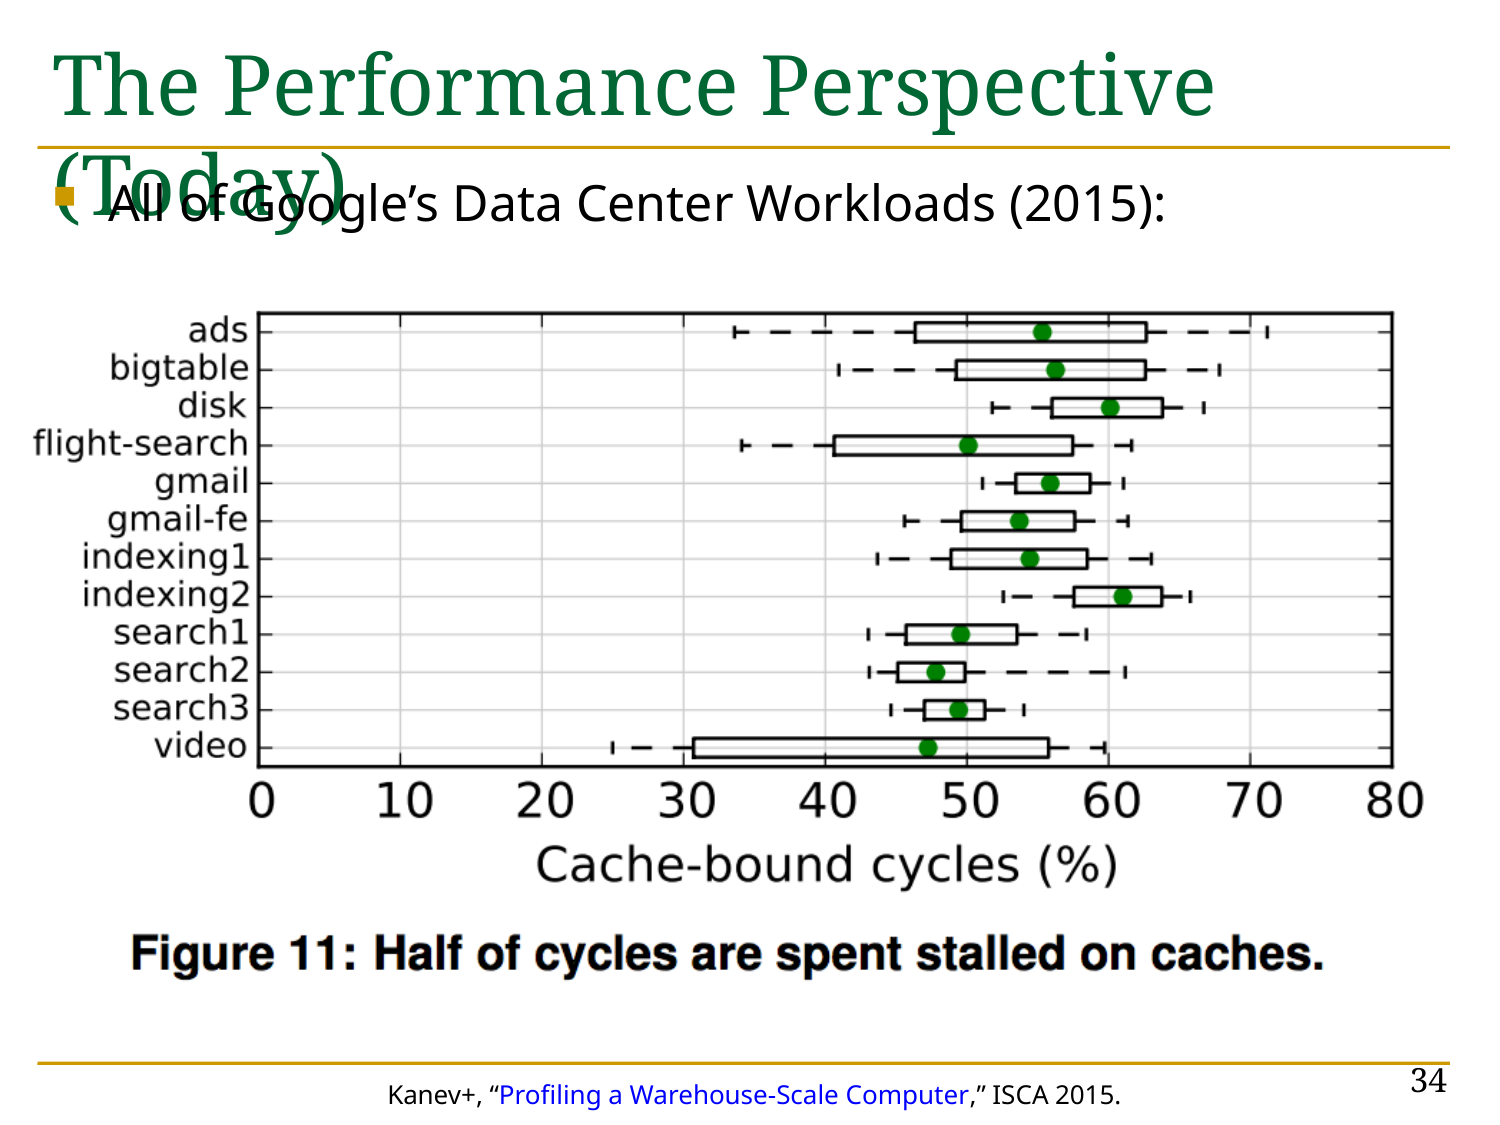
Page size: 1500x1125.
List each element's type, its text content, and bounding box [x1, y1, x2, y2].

slide_number 34 [1111, 1036, 1462, 1112]
text_box Kanev+, “Profiling a Warehouse-Scale Computer,” ISCA 2015. [374, 1070, 1134, 1117]
picture [29, 283, 1438, 1000]
list All of Google’s Data Center Workloads (2015): [37, 163, 1450, 1016]
title The Performance Perspective (Today) [37, 24, 1450, 163]
